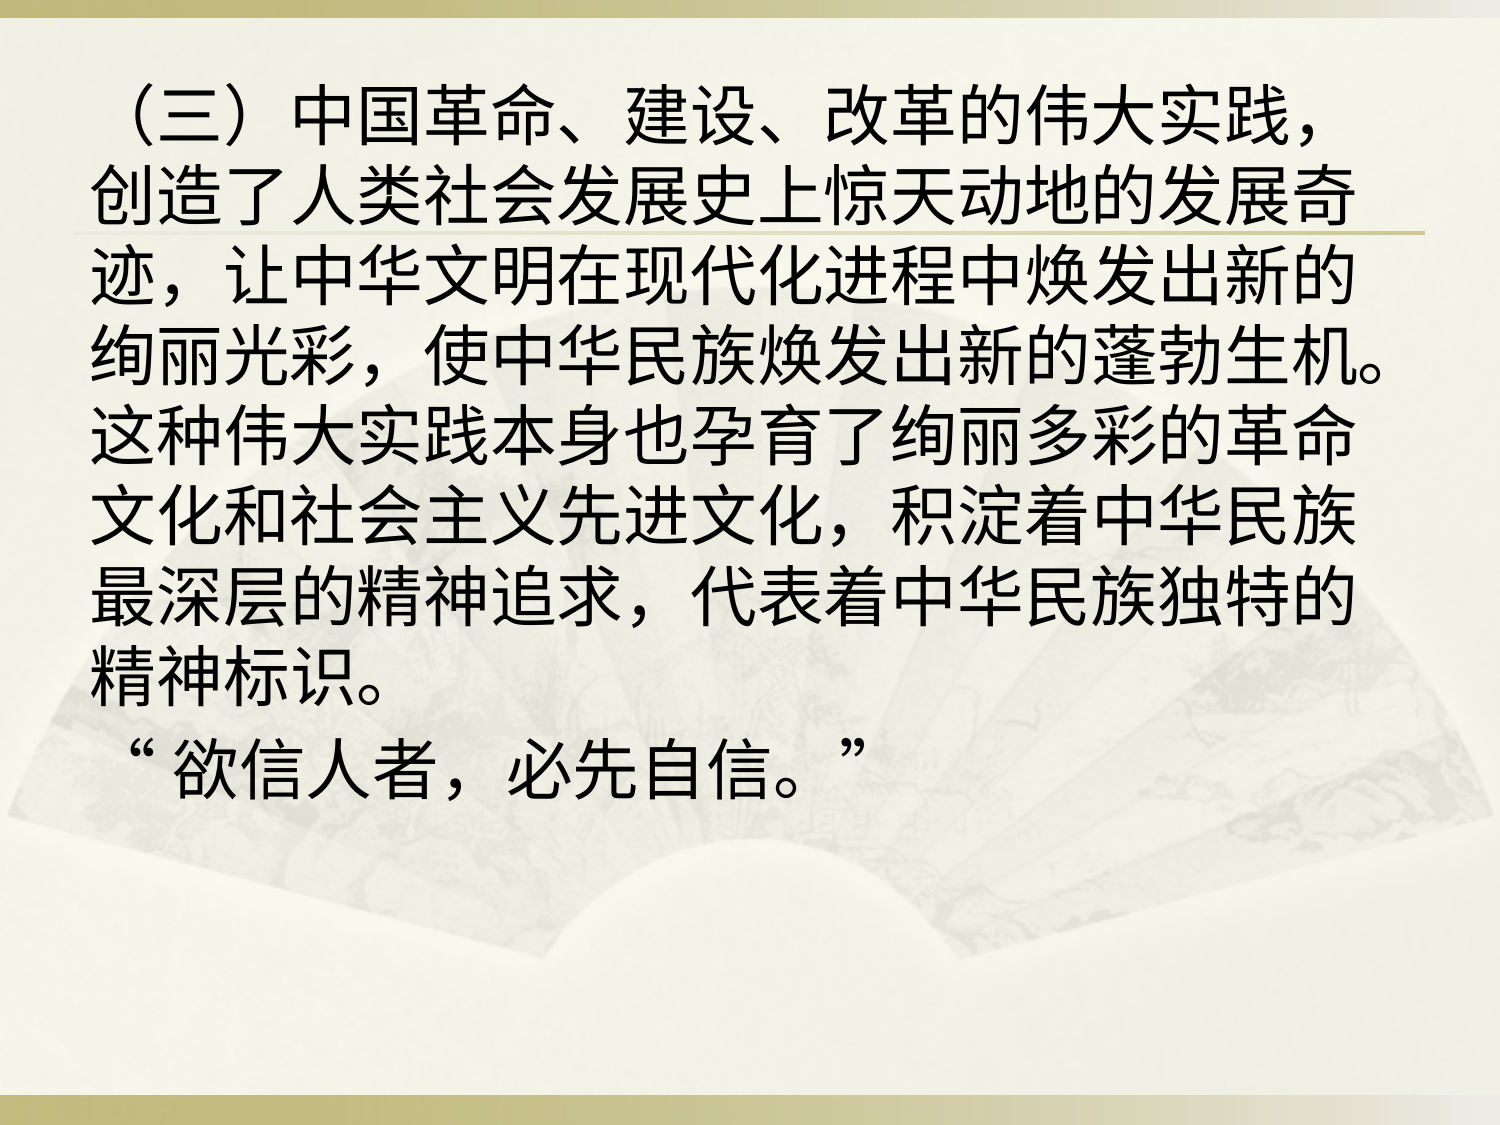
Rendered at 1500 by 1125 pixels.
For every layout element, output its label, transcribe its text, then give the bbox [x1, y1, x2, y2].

list （三）中国革命、建设、改革的伟大实践，创造了人类社会发展史上惊天动地的发展奇迹，让中华文明在现代化进程中焕发出新的绚丽光彩，使中华民族焕发出新的蓬勃生机。这种伟大实践本身也孕育了绚丽多彩的革命文化和社会主义先进文化，积淀着中华民族最深层的精神追求，代表着中华民族独特的精神标识。 “欲信人者，必先自信。” [75, 66, 1425, 1032]
